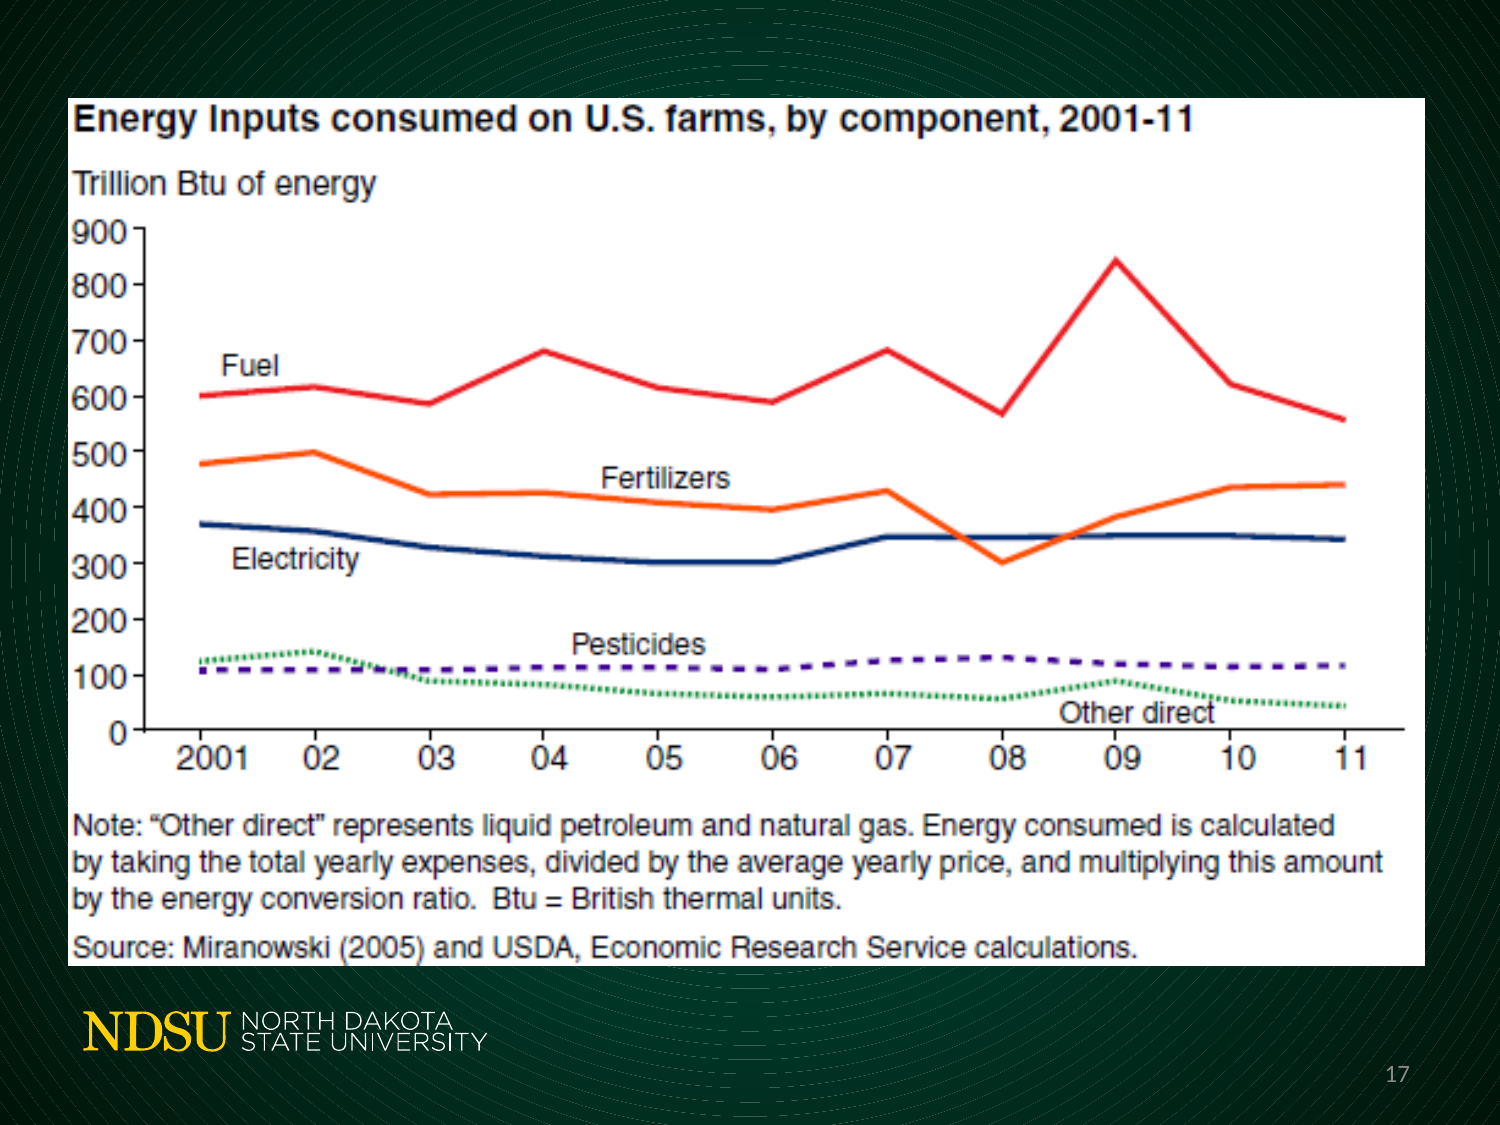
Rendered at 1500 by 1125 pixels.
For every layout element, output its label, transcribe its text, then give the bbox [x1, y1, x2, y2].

slide_number 17 [1074, 1042, 1425, 1103]
picture [68, 98, 1426, 967]
